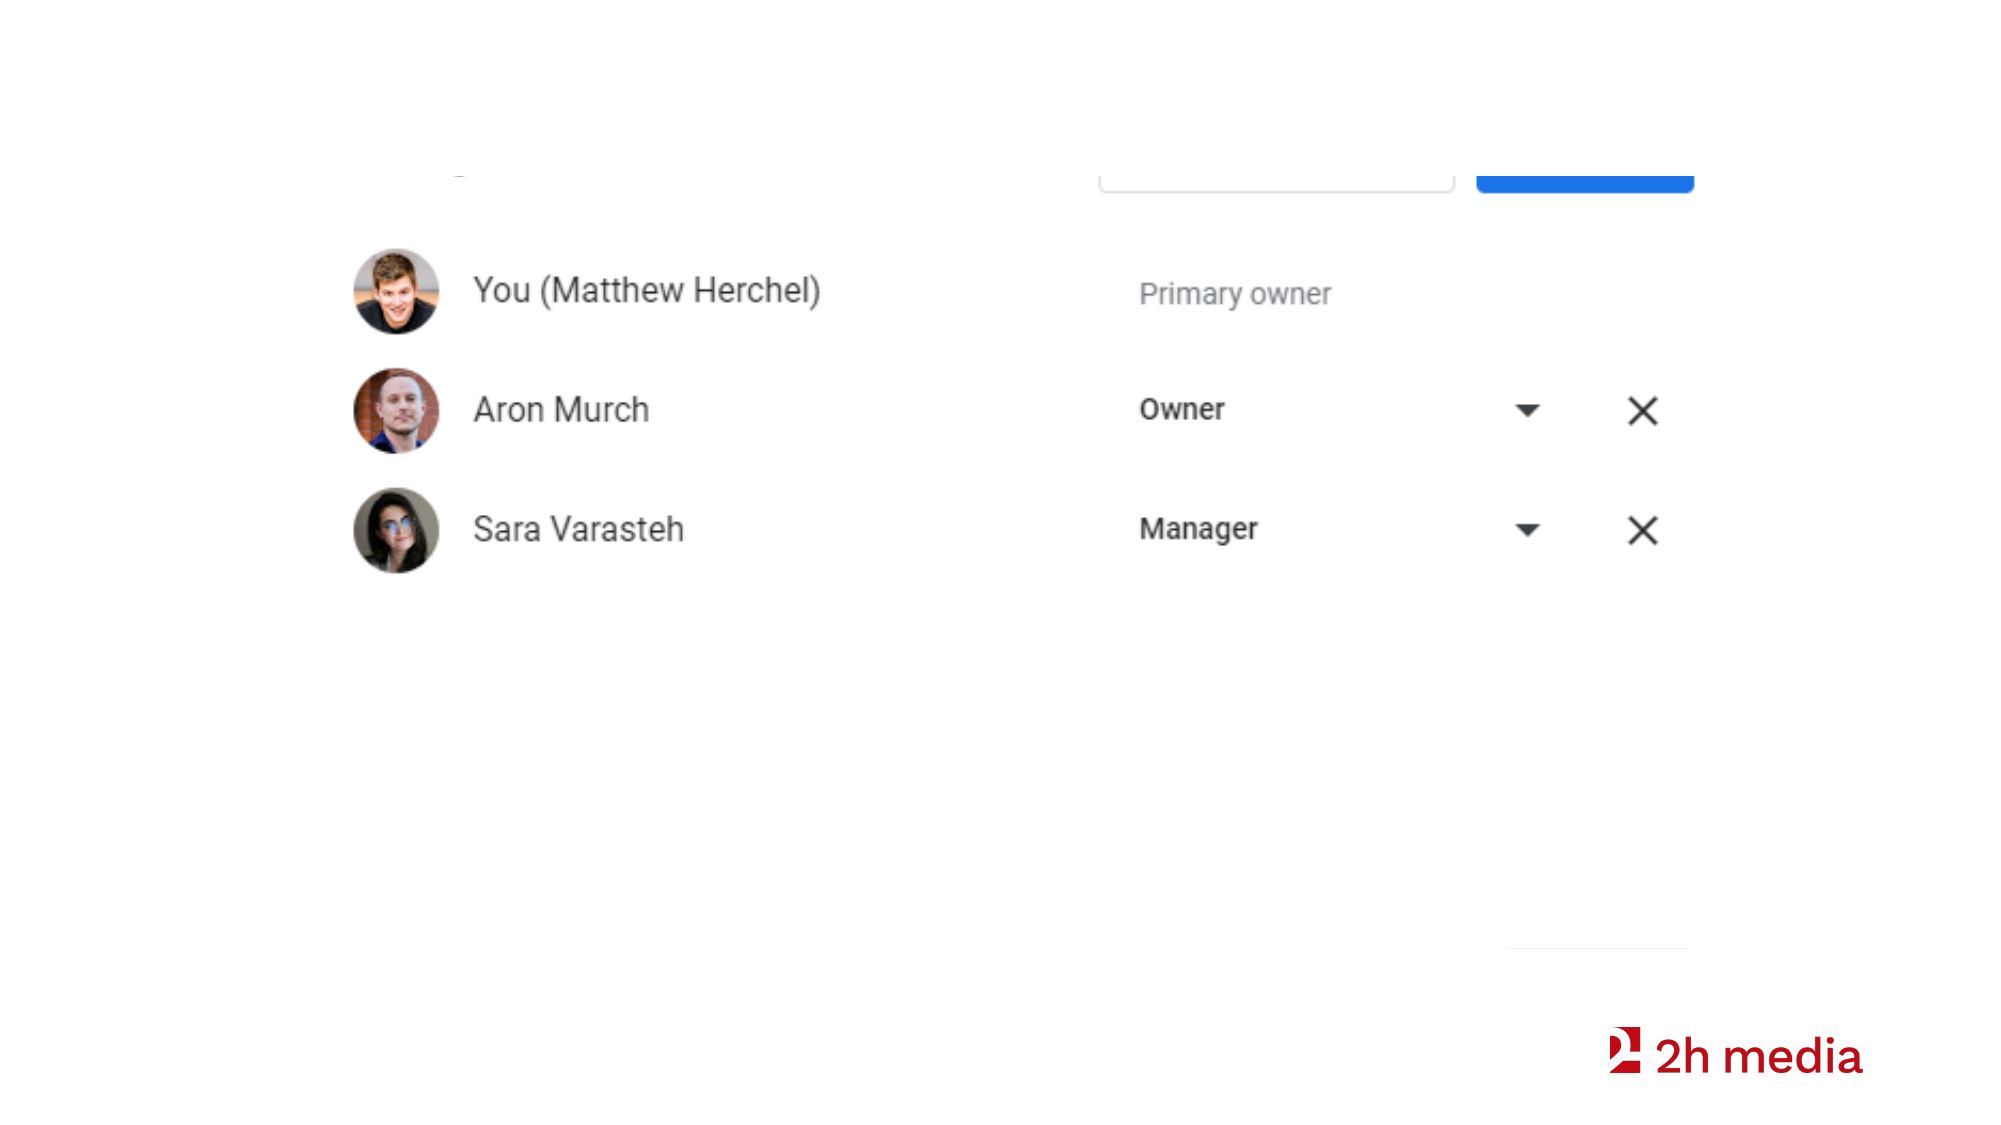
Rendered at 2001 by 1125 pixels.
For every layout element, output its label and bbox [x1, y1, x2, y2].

picture [271, 176, 1729, 949]
picture [1610, 1027, 1863, 1073]
